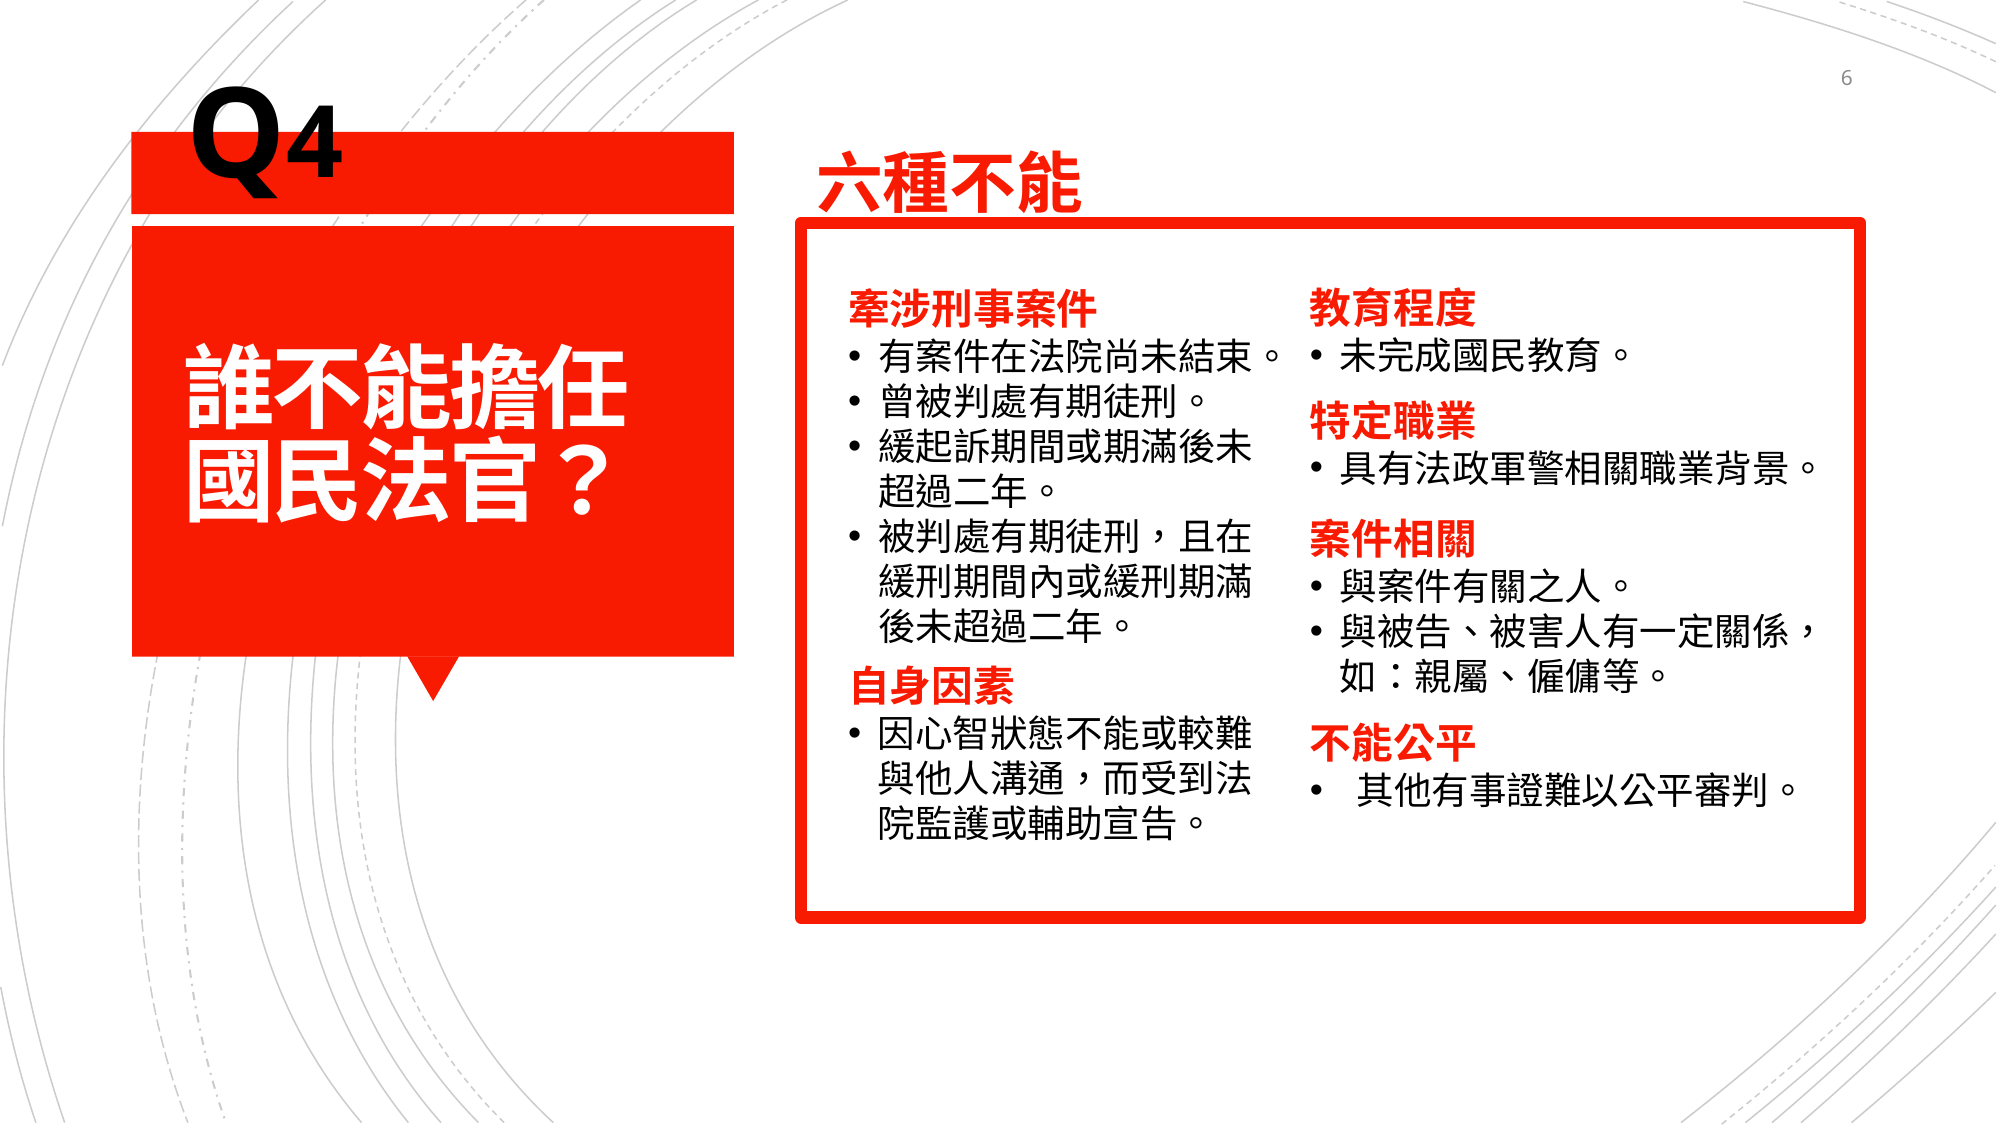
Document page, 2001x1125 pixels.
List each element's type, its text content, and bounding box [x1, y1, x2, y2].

slide_number 6 [1717, 52, 1868, 105]
title 誰不能擔任國民法官？ [145, 238, 720, 642]
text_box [800, 122, 1899, 918]
text_box Q4 [171, 44, 359, 210]
